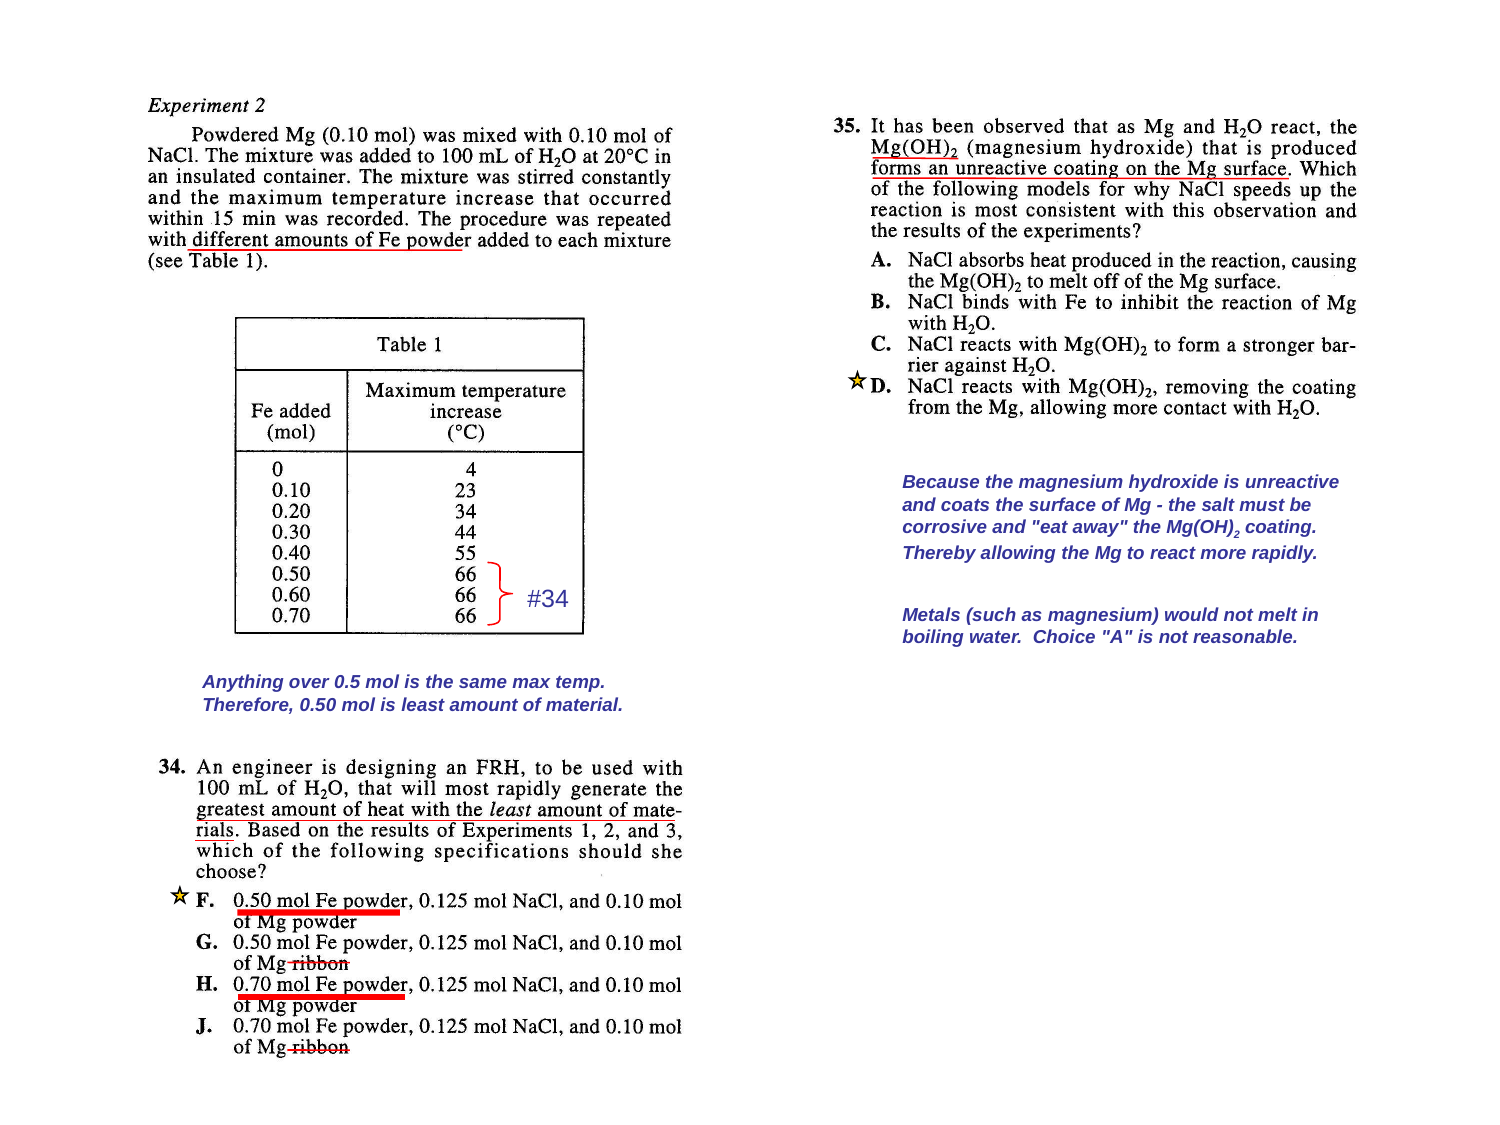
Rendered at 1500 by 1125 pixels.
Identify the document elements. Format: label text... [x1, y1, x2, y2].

picture [149, 749, 713, 1063]
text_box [195, 820, 676, 842]
text_box Metals (such as magnesium) would not melt in boiling water. Choice "A" is not reasonable. [887, 595, 1375, 655]
picture [112, 87, 688, 651]
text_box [872, 157, 1290, 179]
text_box Anything over 0.5 mol is the same max temp. Therefore, 0.50 mol is least amount of material. [187, 662, 650, 723]
picture [824, 99, 1388, 438]
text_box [287, 962, 351, 1051]
text_box Because the magnesium hydroxide is unreactive and coats the surface of Mg - the salt must be corrosive and "eat away" the Mg(OH)2 coating. Thereby allowing the Mg to react more rapidly. [887, 462, 1375, 571]
